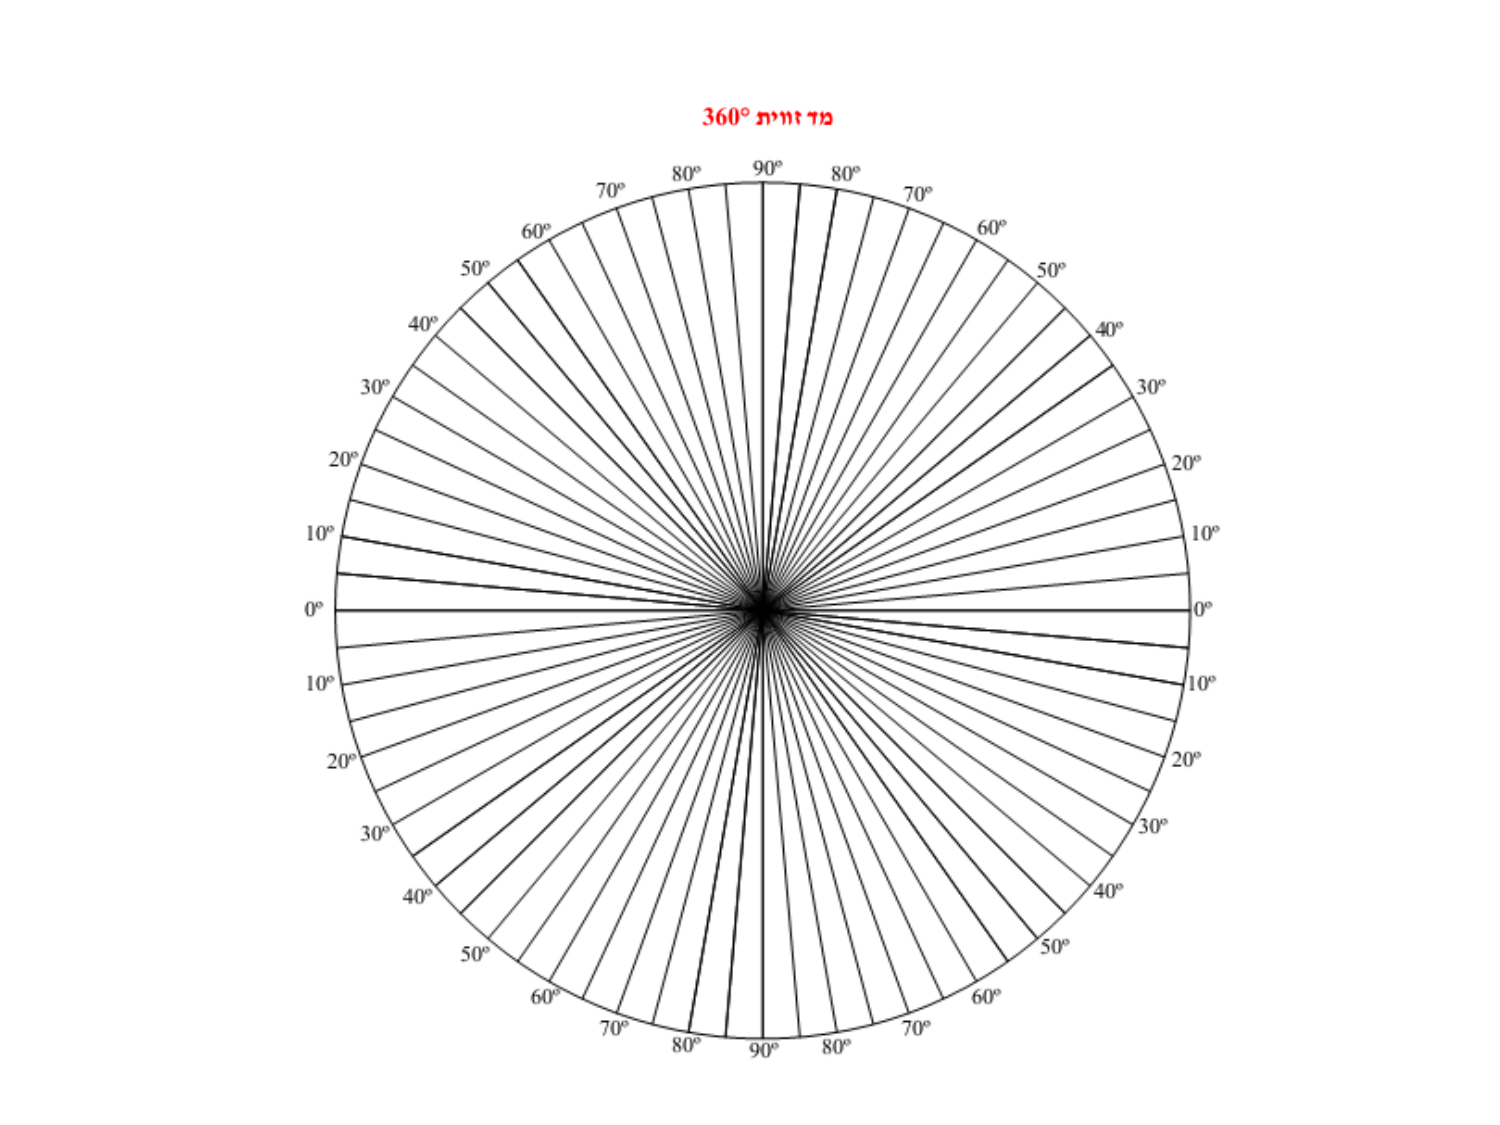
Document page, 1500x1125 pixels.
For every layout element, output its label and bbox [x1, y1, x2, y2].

picture [293, 98, 1235, 1071]
